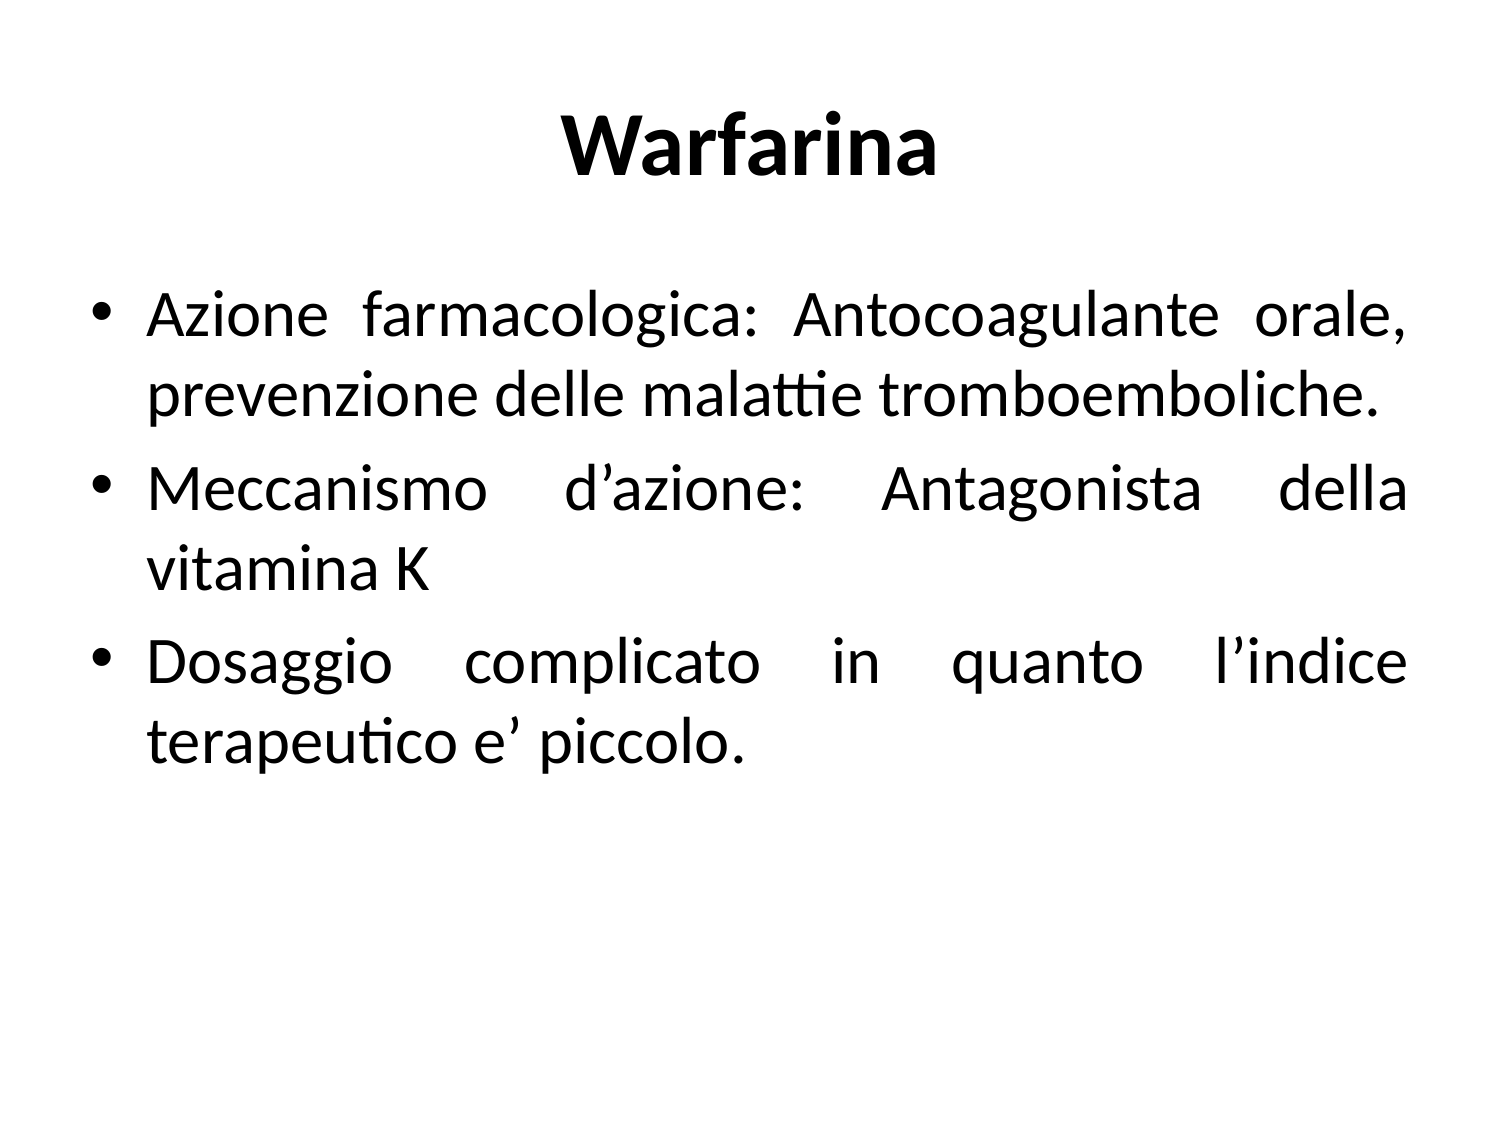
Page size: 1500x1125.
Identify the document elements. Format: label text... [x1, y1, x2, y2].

title Warfarina [75, 45, 1425, 233]
list Azione farmacologica: Antocoagulante orale, prevenzione delle malattie tromboemboliche. Meccanismo d’azione: Antagonista della vitamina K Dosaggio complicato in quanto l’indice terapeutico e’ piccolo. [75, 262, 1425, 1005]
